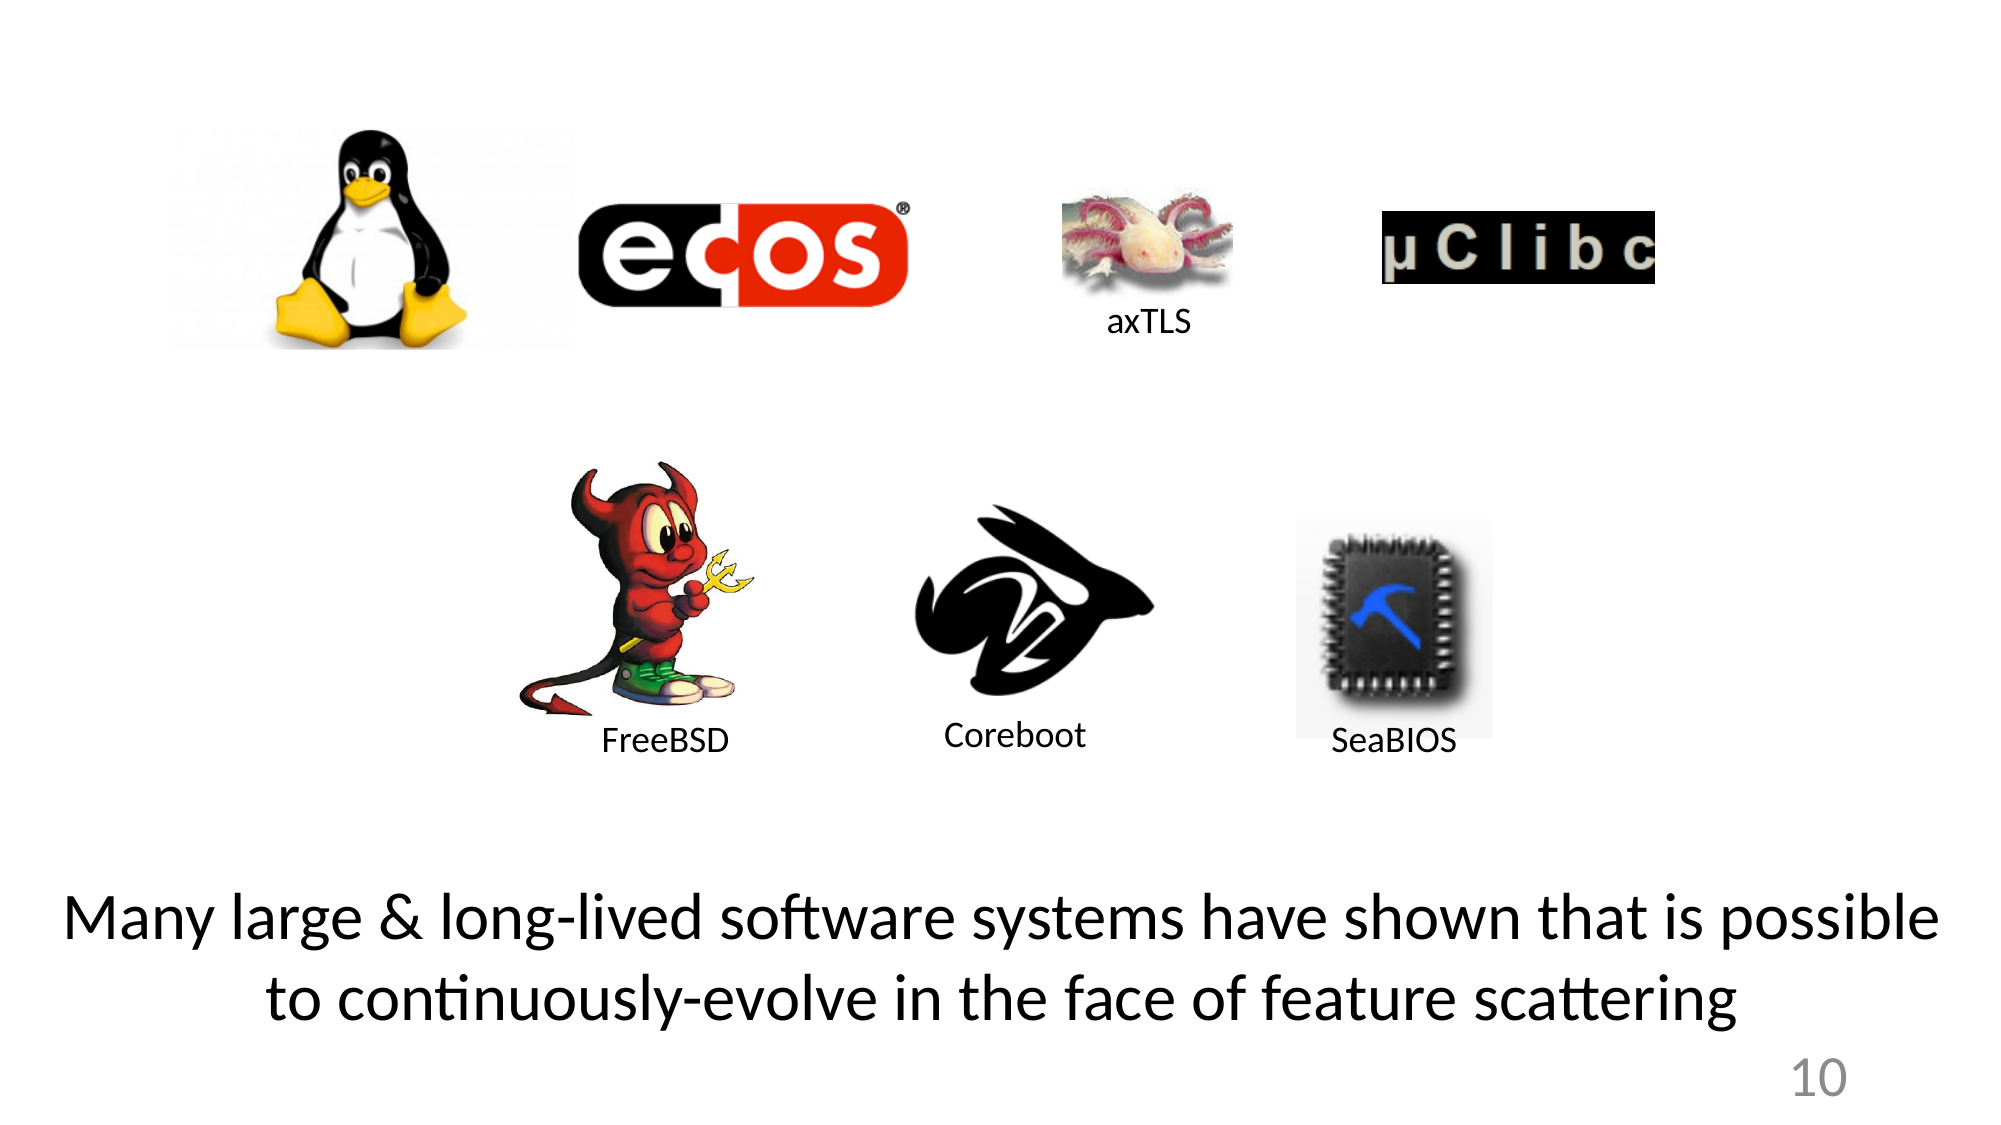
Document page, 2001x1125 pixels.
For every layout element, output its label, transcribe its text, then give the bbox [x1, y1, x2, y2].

text_box Many large & long-lived software systems have shown that is possible to continuously-evolve in the face of feature scattering [47, 865, 1957, 1041]
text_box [515, 459, 764, 769]
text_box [849, 475, 1208, 764]
picture [168, 128, 911, 535]
slide_number 10 [1412, 1042, 1863, 1103]
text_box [1062, 174, 1233, 350]
picture [1382, 211, 1655, 284]
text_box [1296, 519, 1493, 769]
